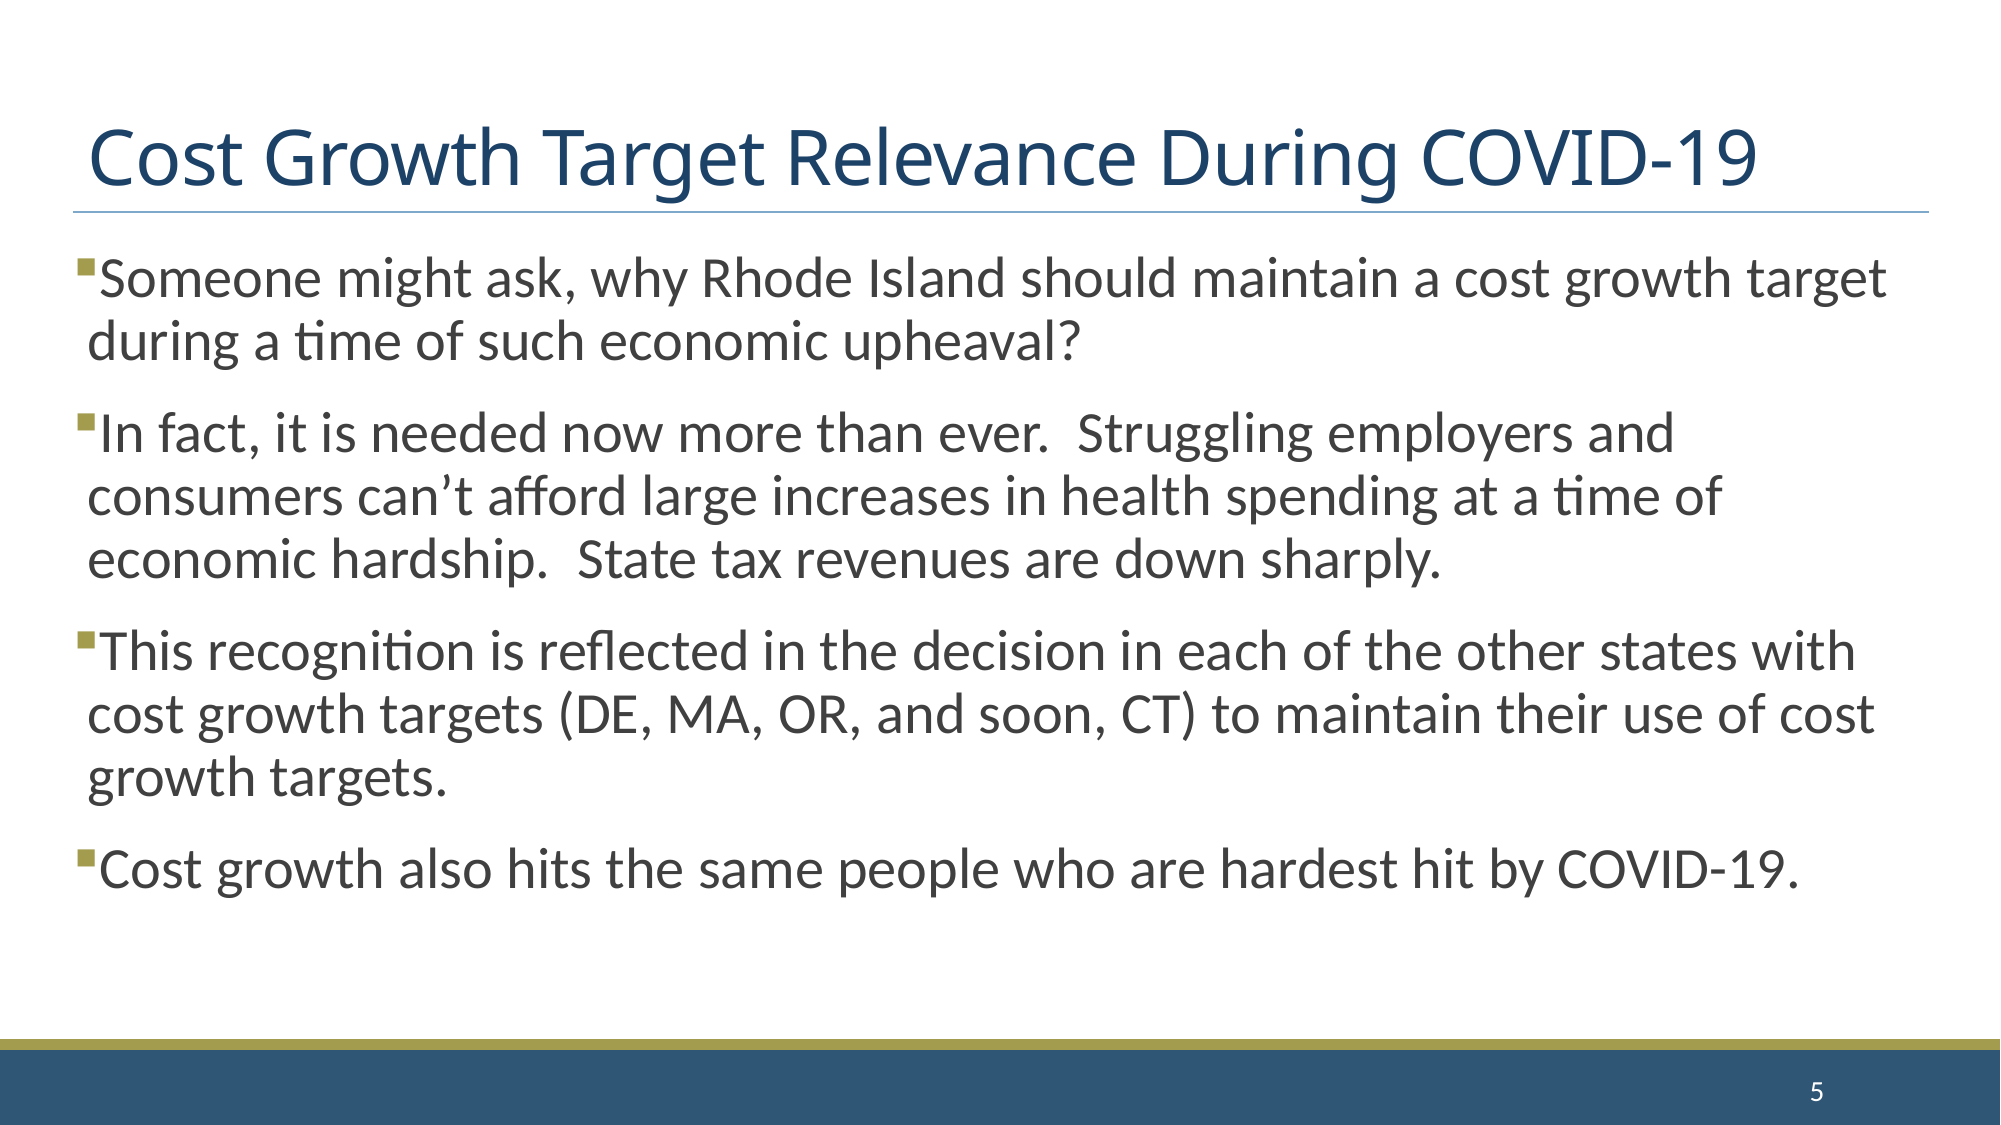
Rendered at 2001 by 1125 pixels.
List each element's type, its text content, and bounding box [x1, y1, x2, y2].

slide_number 5 [1624, 1059, 1840, 1120]
title Cost Growth Target Relevance During COVID-19 [72, 47, 1929, 209]
list Someone might ask, why Rhode Island should maintain a cost growth target during a time of such economic upheaval? In fact, it is needed now more than ever. Struggling employers and consumers can’t afford large increases in health spending at a time of economic hardship. State tax revenues are down sharply. This recognition is reflected in the decision in each of the other states with cost growth targets (DE, MA, OR, and soon, CT) to maintain their use of cost growth targets. Cost growth also hits the same people who are hardest hit by COVID-19. [72, 239, 1929, 1029]
